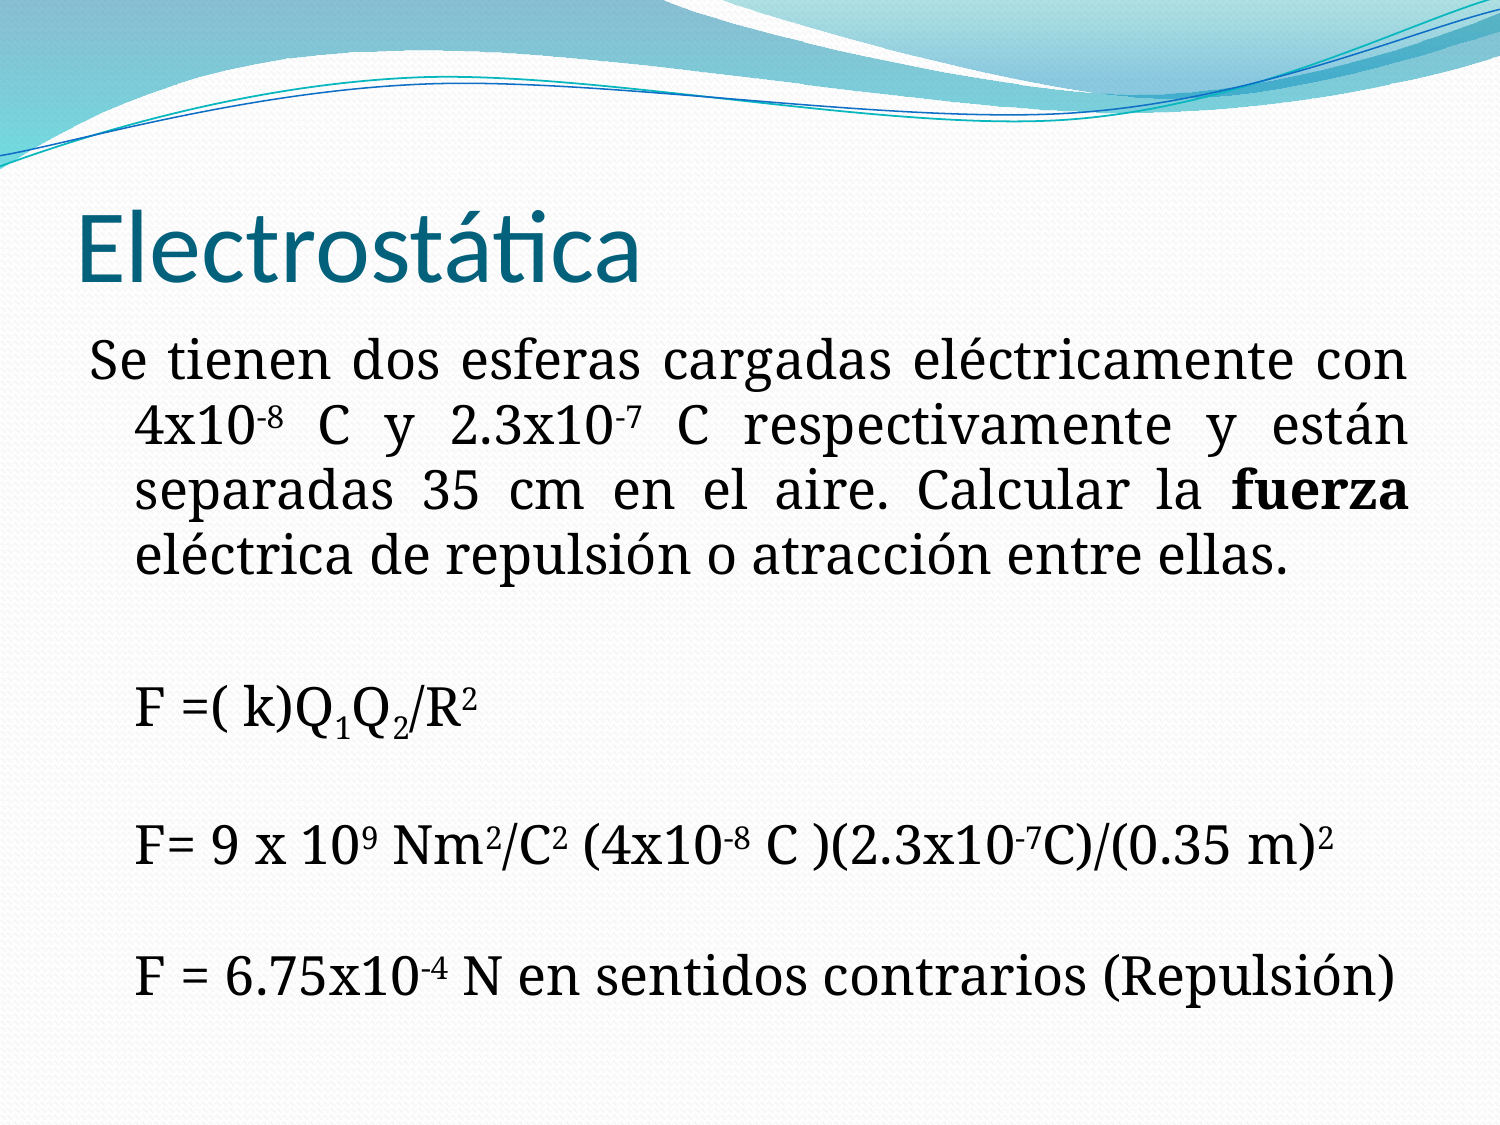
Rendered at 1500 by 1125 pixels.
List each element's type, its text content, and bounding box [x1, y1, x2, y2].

title Electrostática [75, 115, 1425, 303]
list Se tienen dos esferas cargadas eléctricamente con 4x10-8 C y 2.3x10-7 C respectivamente y están separadas 35 cm en el aire. Calcular la fuerza eléctrica de repulsión o atracción entre ellas. F =( k)Q1Q2/R2 F= 9 x 109 Nm2/C2 (4x10-8 C )(2.3x10-7C)/(0.35 m)2 F = 6.75x10-4 N en sentidos contrarios (Repulsión) [75, 317, 1425, 1038]
